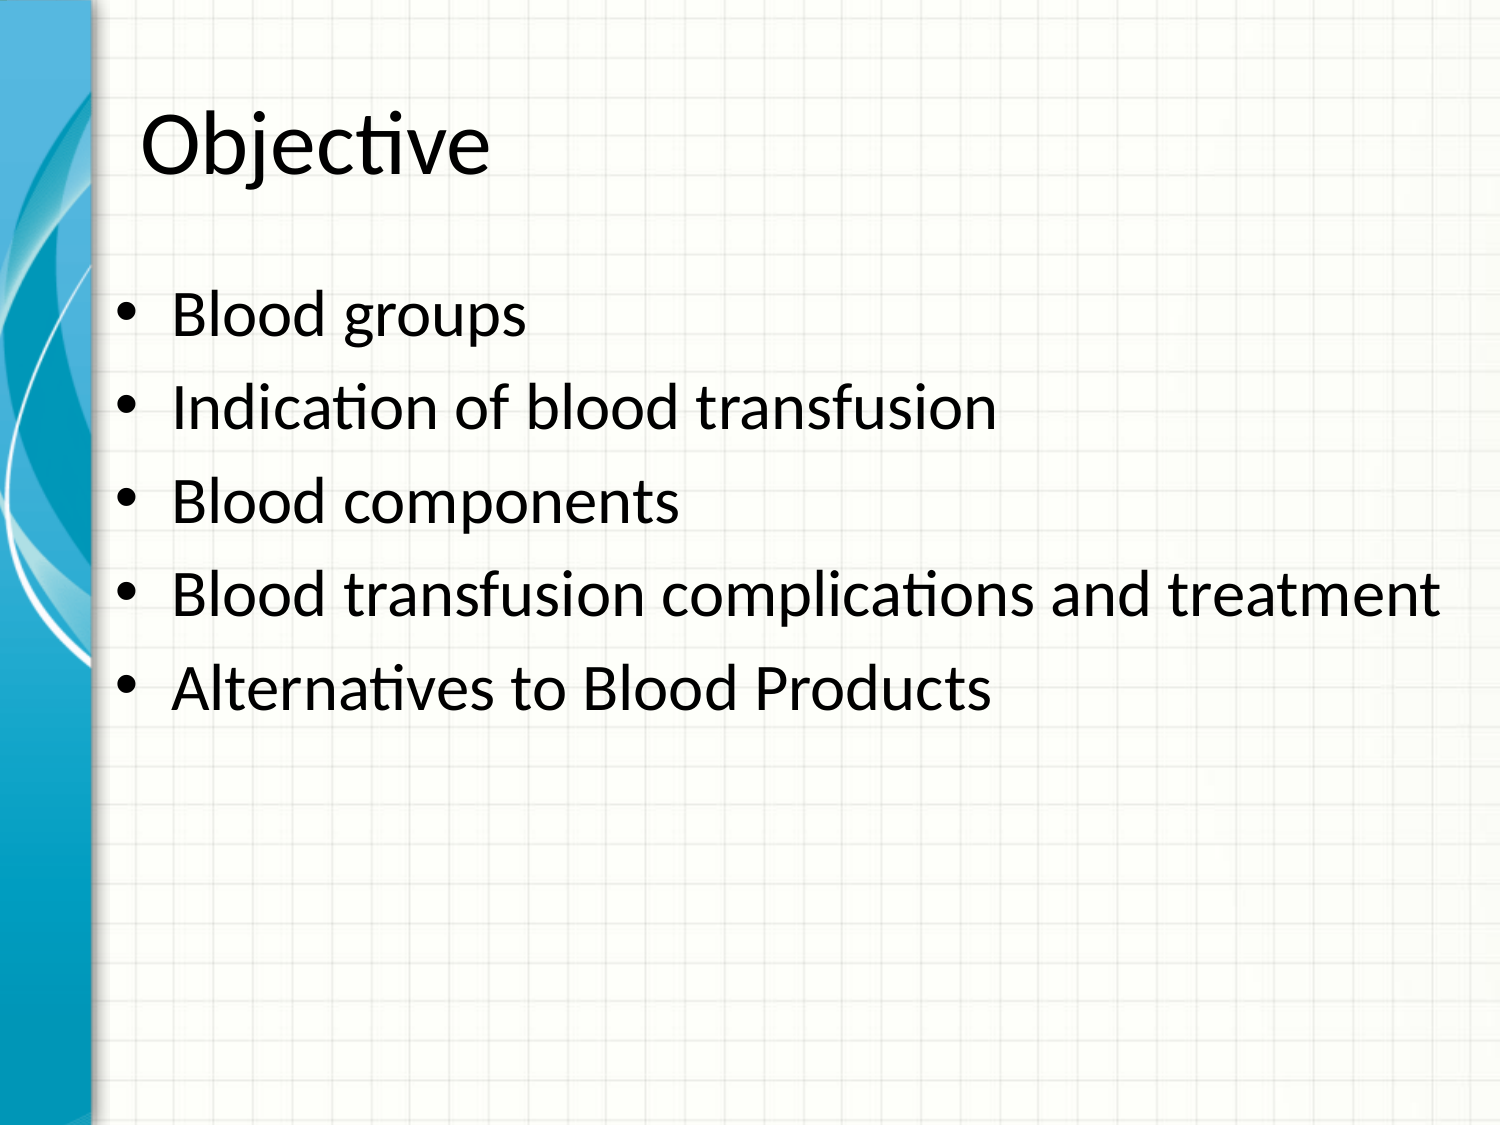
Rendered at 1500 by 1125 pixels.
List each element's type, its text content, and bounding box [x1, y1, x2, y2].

picture [0, 0, 1500, 1125]
title Objective [125, 44, 1450, 232]
list Blood groups Indication of blood transfusion Blood components Blood transfusion complications and treatment Alternatives to Blood Products [99, 262, 1475, 1051]
